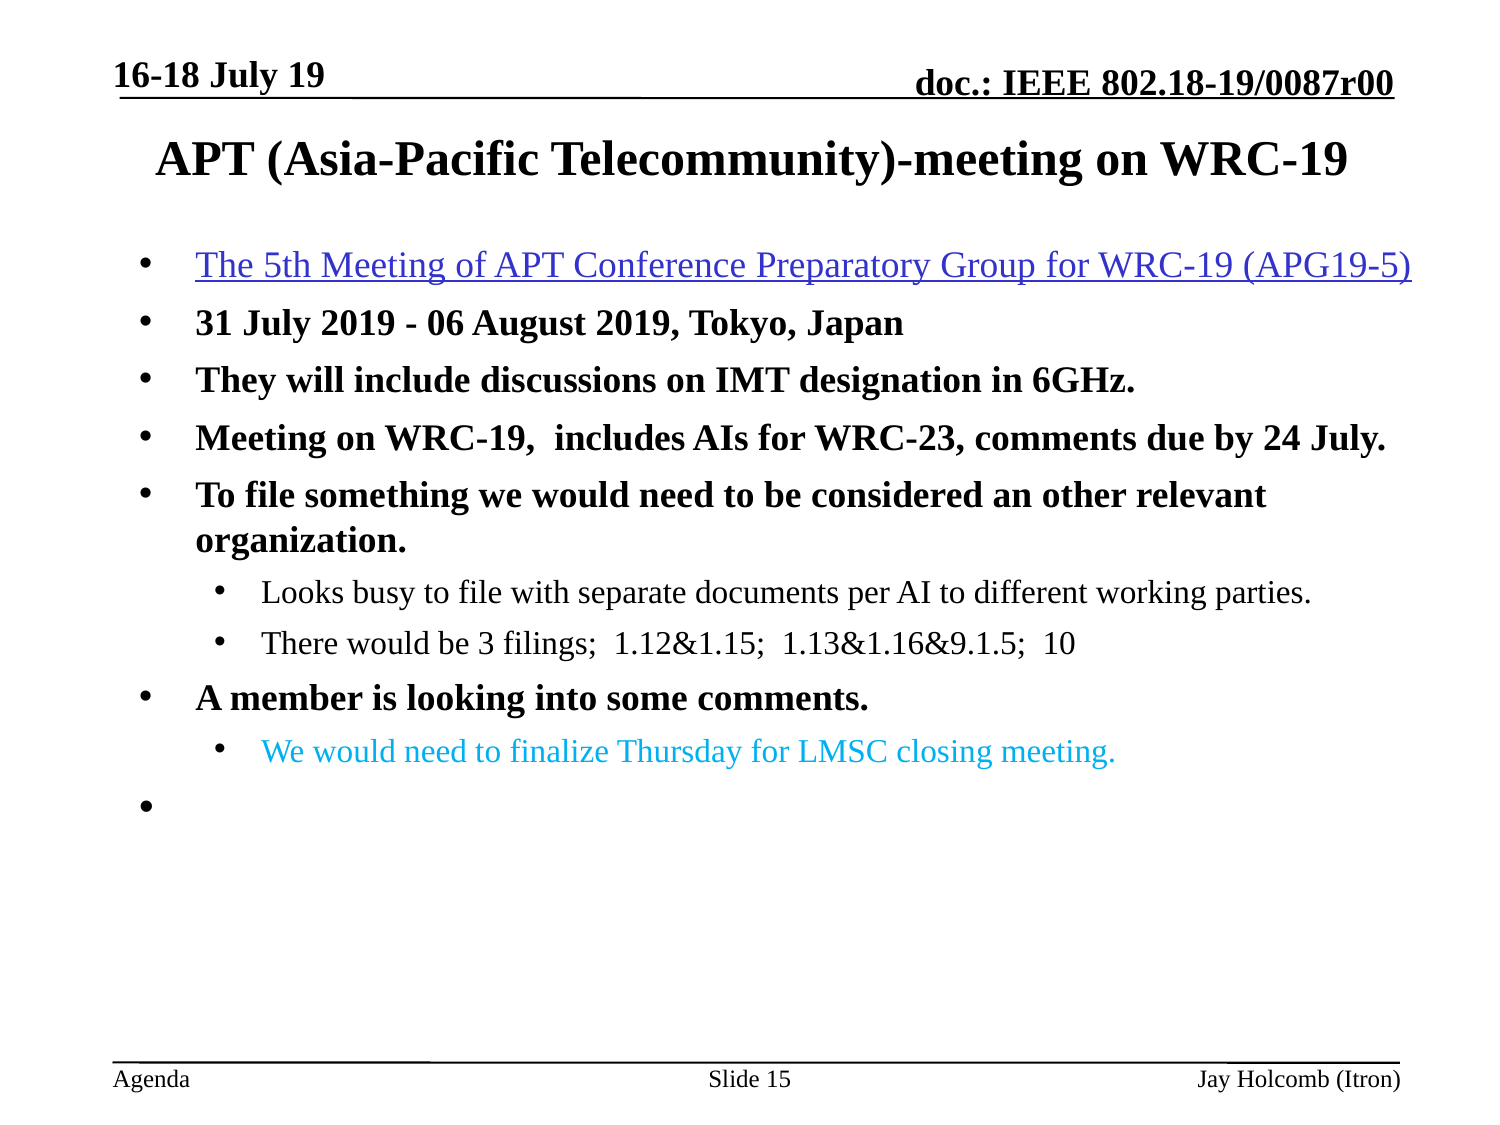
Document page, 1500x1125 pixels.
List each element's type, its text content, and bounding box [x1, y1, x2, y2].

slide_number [112, 49, 488, 95]
footer Jay Holcomb (Itron) [878, 1061, 1402, 1093]
title APT (Asia-Pacific Telecommunity)-meeting on WRC-19 [114, 103, 1390, 174]
list The 5th Meeting of APT Conference Preparatory Group for WRC-19 (APG19-5) 31 July 2019 - 06 August 2019, Tokyo, Japan They will include discussions on IMT designation in 6GHz. Meeting on WRC-19, includes AIs for WRC-23, comments due by 24 July. To file something we would need to be considered an other relevant organization. Looks busy to file with separate documents per AI to different working parties. There would be 3 filings; 1.12&1.15; 1.13&1.16&9.1.5; 10 A member is looking into some comments. We would need to finalize Thursday for LMSC closing meeting. [114, 174, 1459, 1053]
slide_number Slide 15 [699, 1061, 800, 1123]
